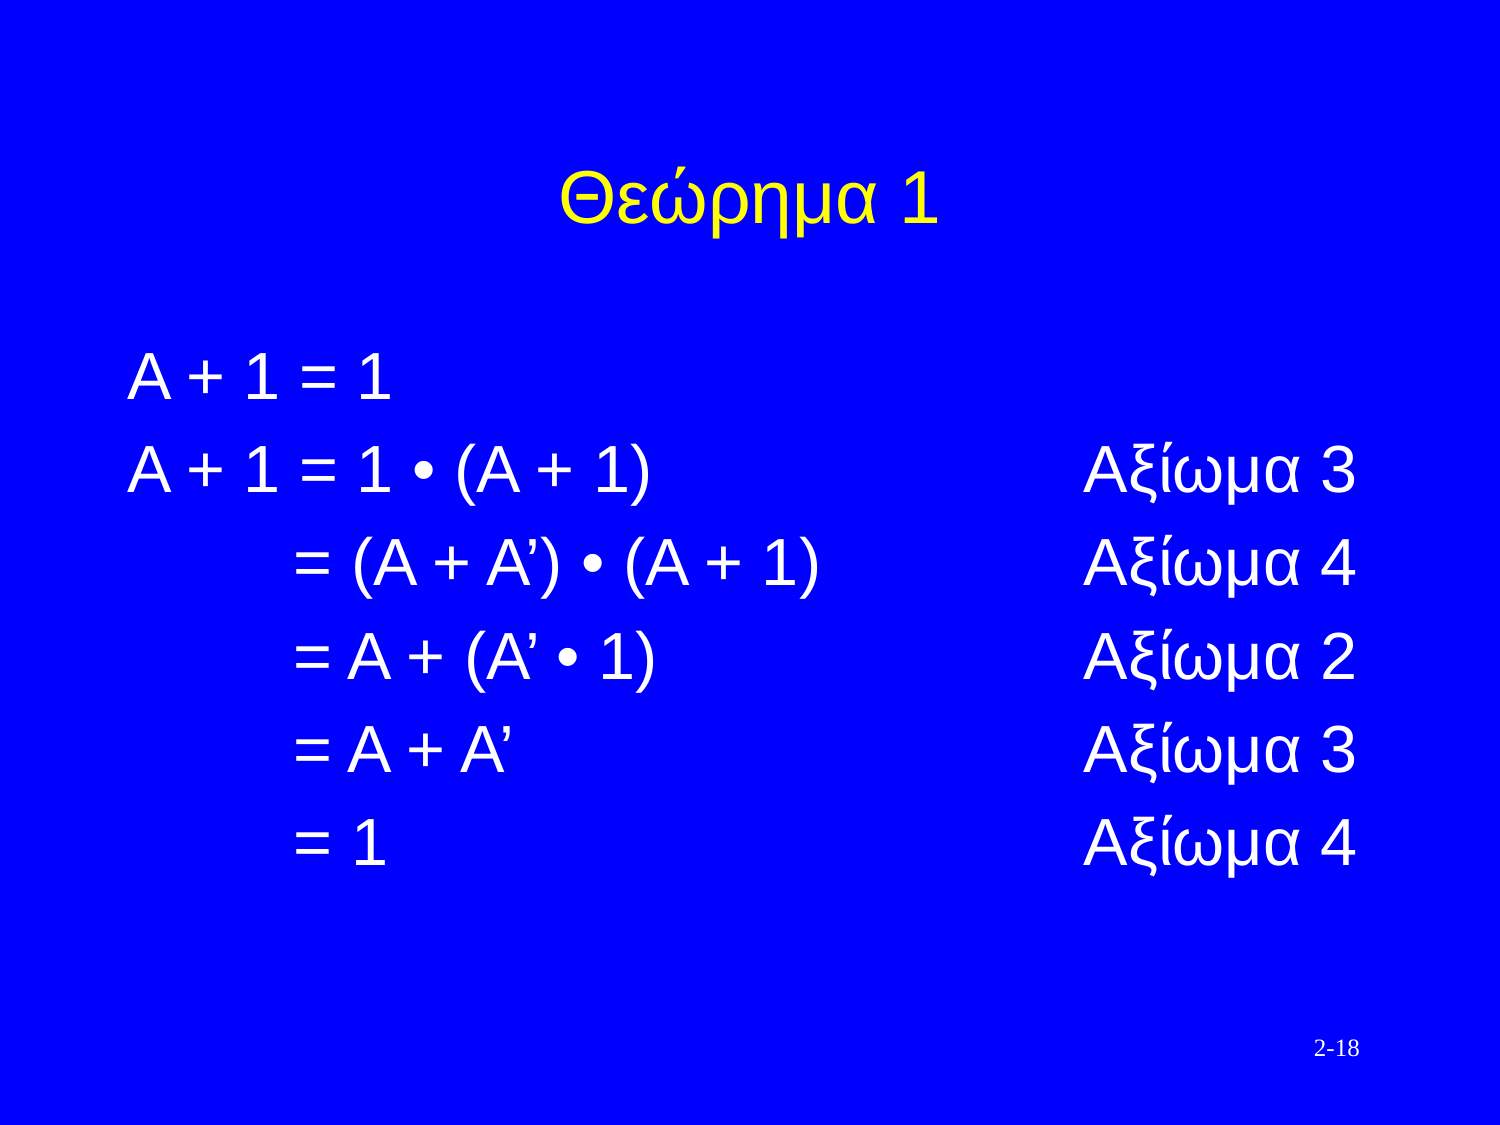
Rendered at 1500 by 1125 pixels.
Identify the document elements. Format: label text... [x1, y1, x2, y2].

list Α + 1 = 1 Α + 1 = 1 • (Α + 1) Αξίωμα 3 = (Α + Α’) • (Α + 1) Αξίωμα 4 = Α + (Α’ • 1) Αξίωμα 2 = Α + Α’ Αξίωμα 3 = 1 Αξίωμα 4 [112, 324, 1388, 1001]
title Θεώρημα 1 [112, 99, 1388, 288]
